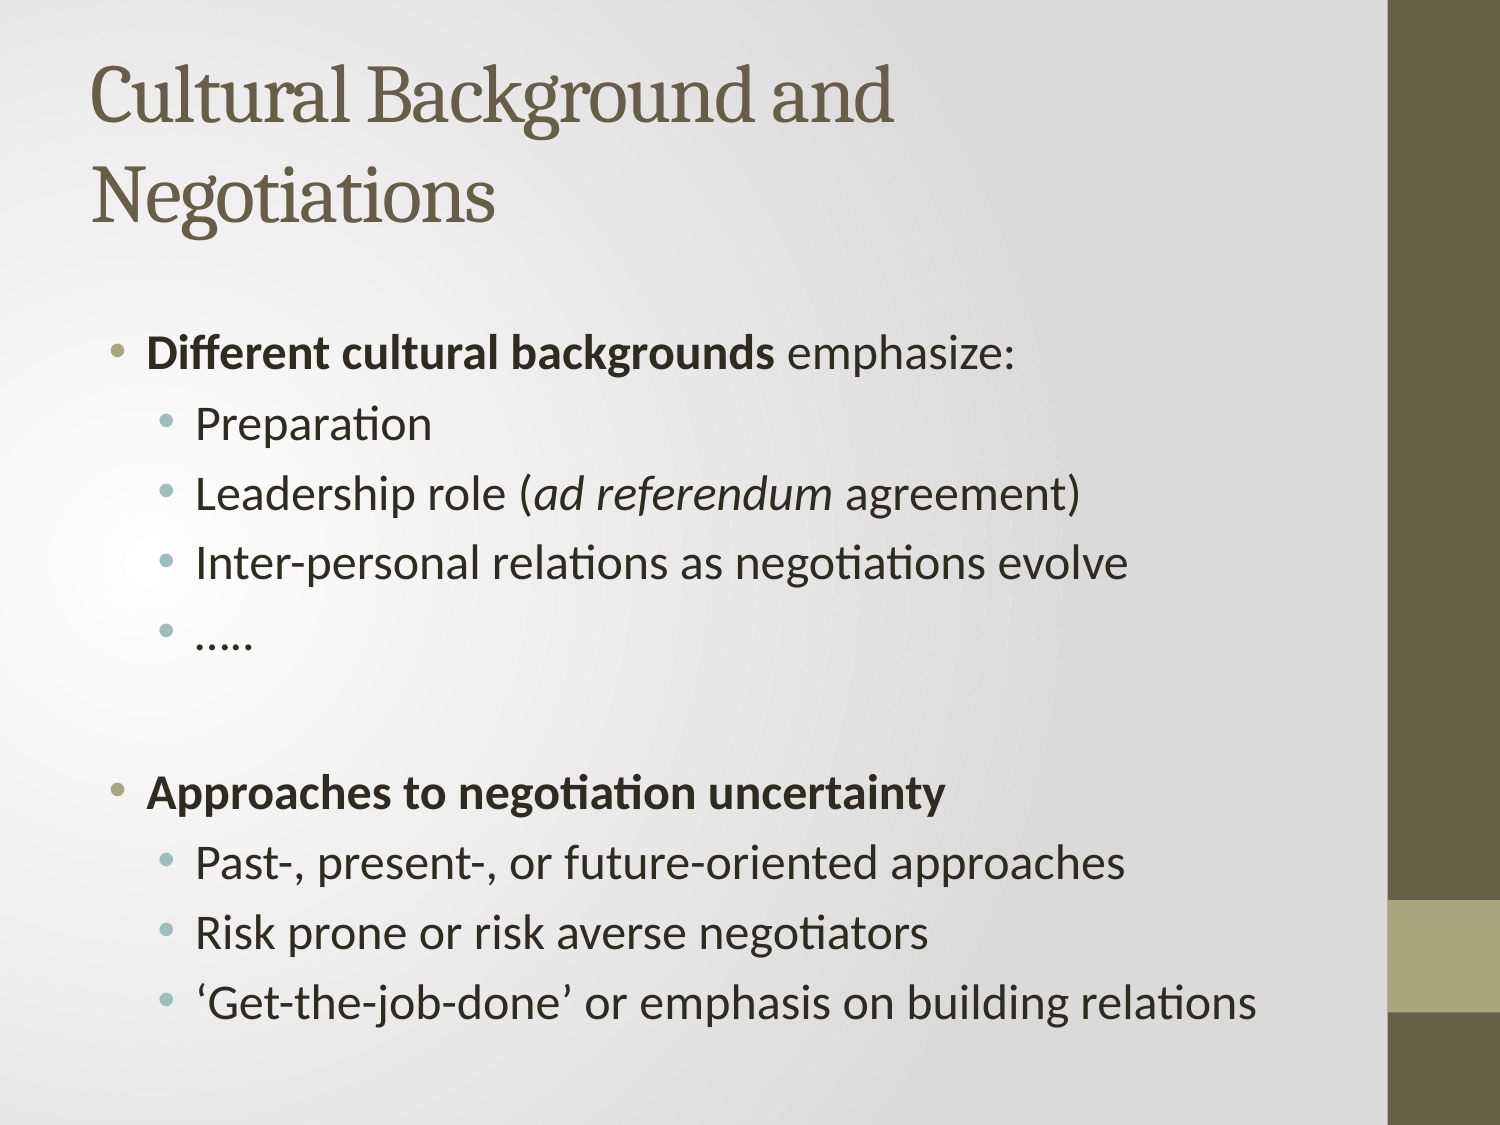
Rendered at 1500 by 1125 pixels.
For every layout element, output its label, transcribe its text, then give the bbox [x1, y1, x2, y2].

list Different cultural backgrounds emphasize: Preparation Leadership role (ad referendum agreement) Inter-personal relations as negotiations evolve ….. Approaches to negotiation uncertainty Past-, present-, or future-oriented approaches Risk prone or risk averse negotiators ‘Get-the-job-done’ or emphasis on building relations [75, 312, 1325, 1050]
title Cultural Background and Negotiations [75, 45, 1325, 233]
